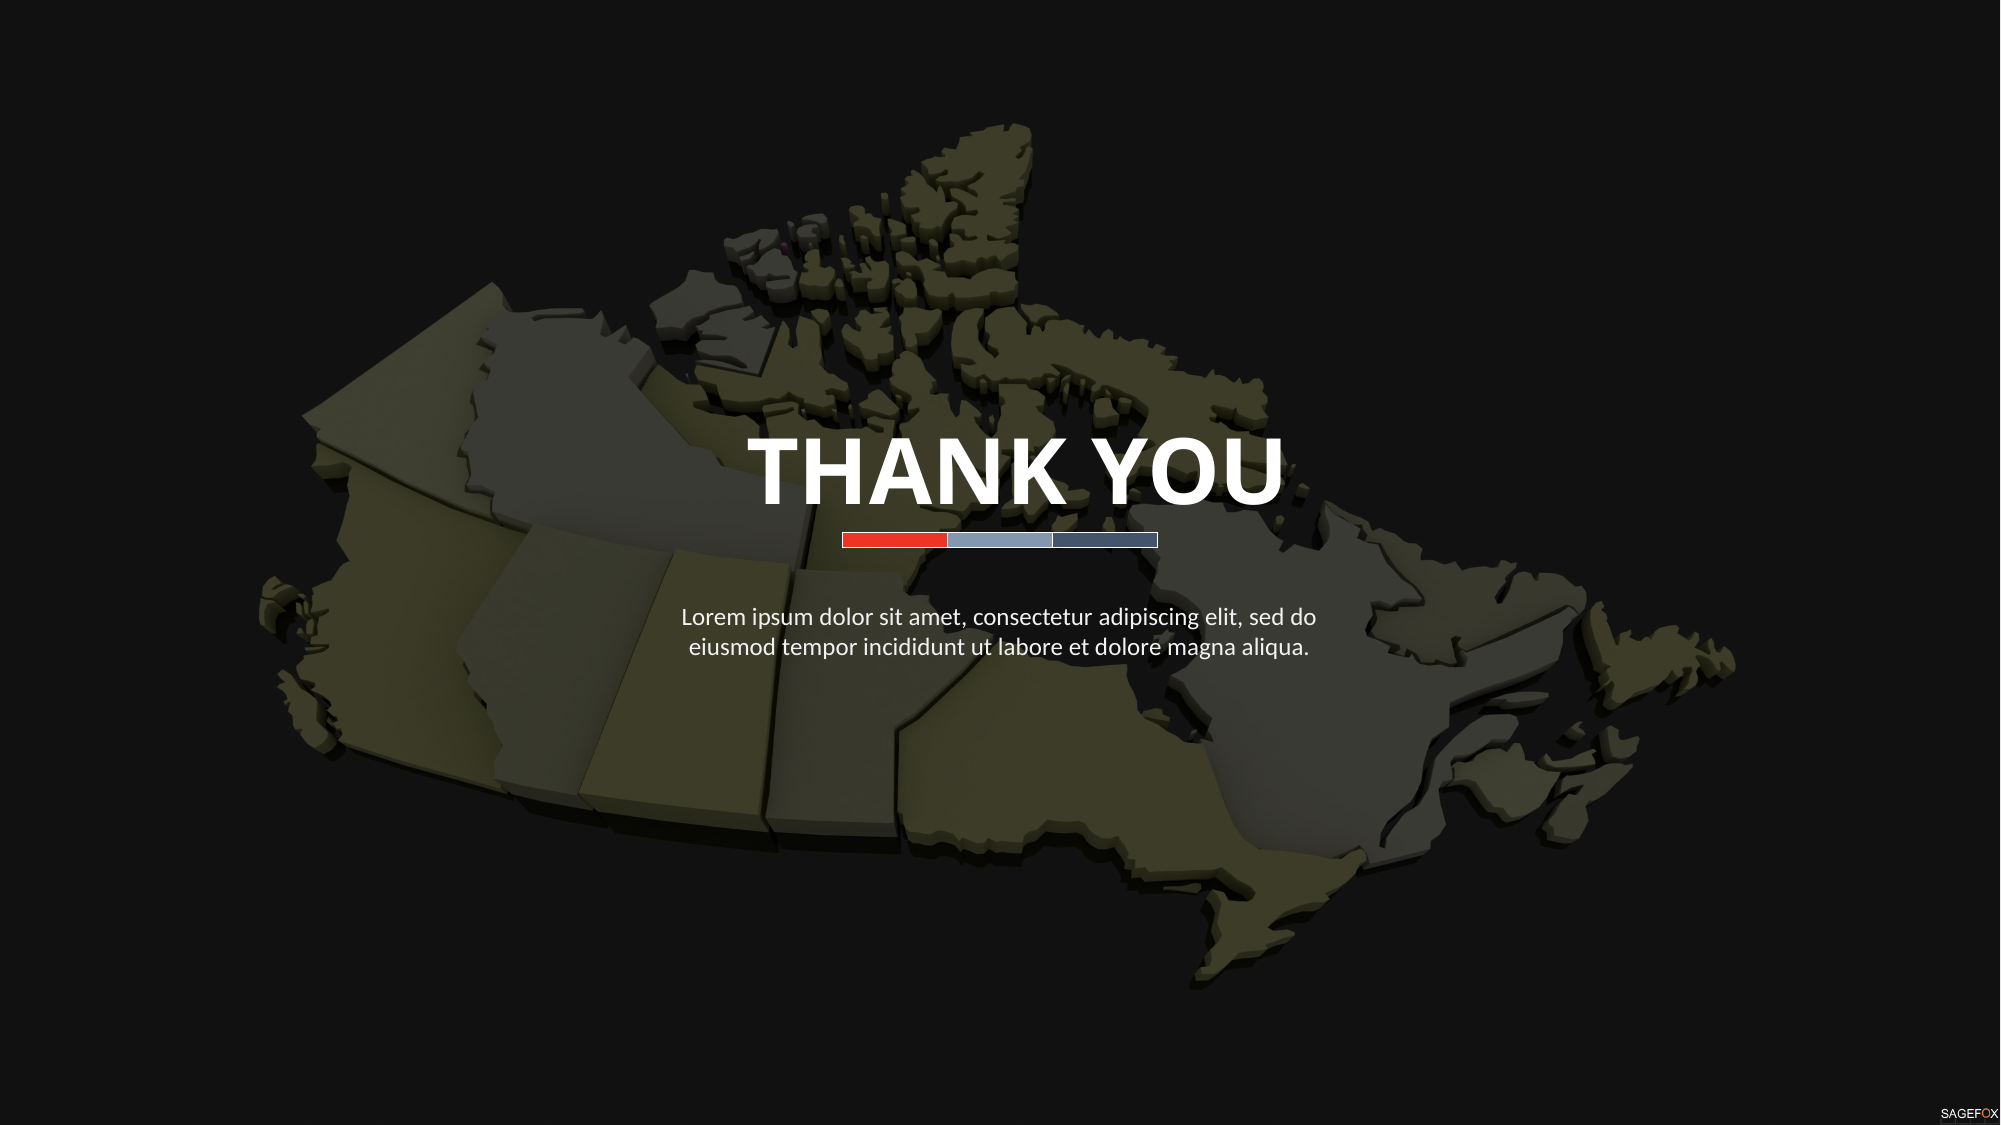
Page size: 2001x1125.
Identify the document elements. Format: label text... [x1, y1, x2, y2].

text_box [842, 532, 1158, 548]
text_box Lorem ipsum dolor sit amet, consectetur adipiscing elit, sed do eiusmod tempor incididunt ut labore et dolore magna aliqua. [660, 593, 1340, 668]
text_box THANK YOU [565, 405, 1470, 531]
picture [0, 0, 2001, 1125]
